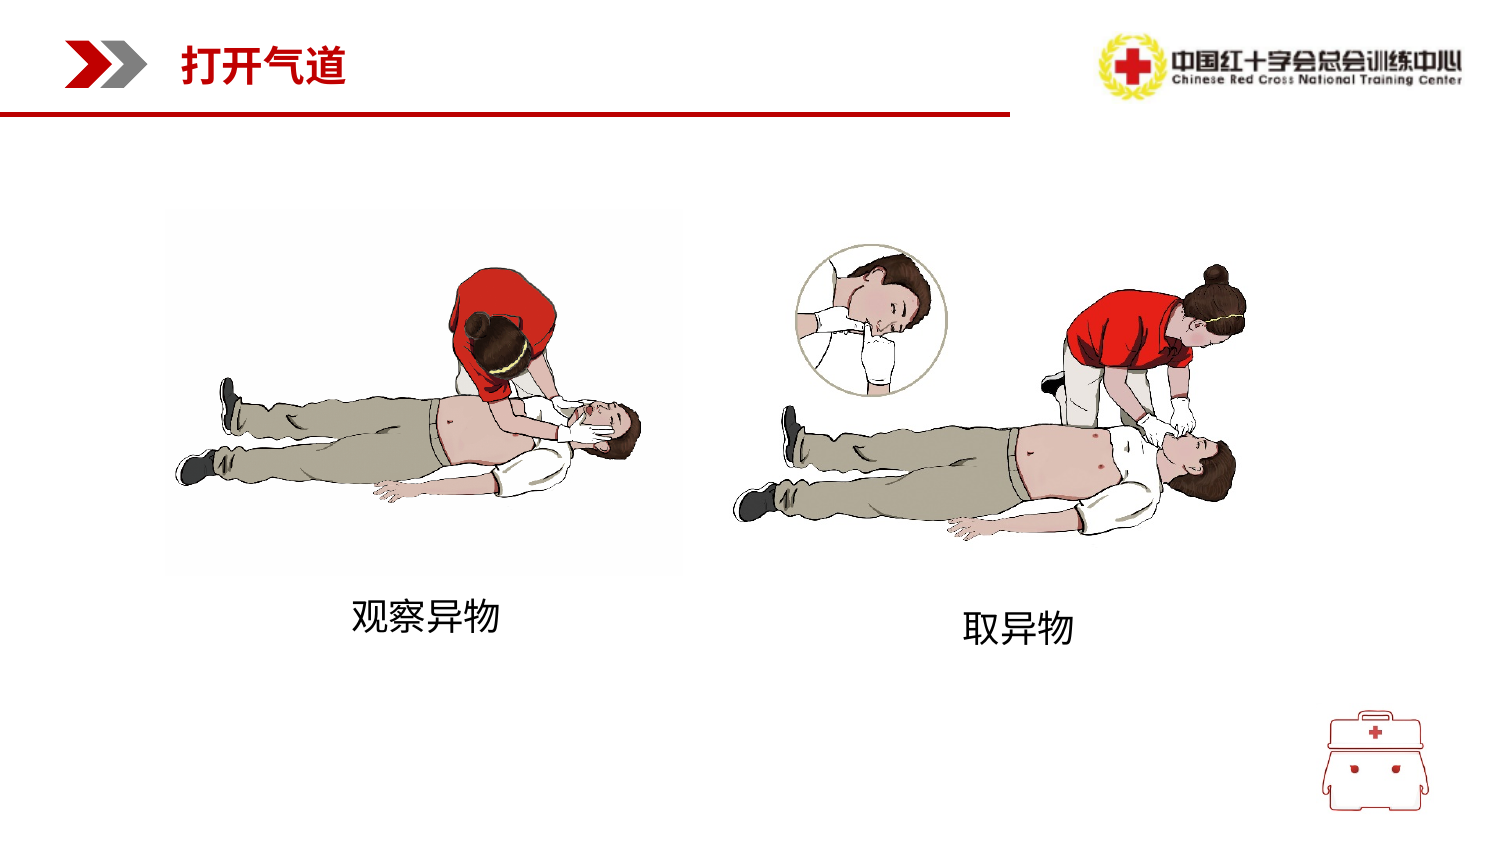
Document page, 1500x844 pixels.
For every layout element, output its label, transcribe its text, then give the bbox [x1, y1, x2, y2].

picture [1092, 31, 1472, 104]
text_box 观察异物 [336, 585, 531, 646]
text_box [62, 38, 115, 90]
text_box 打开气道 [165, 32, 840, 97]
text_box [98, 38, 150, 90]
picture [722, 223, 1282, 620]
text_box 取异物 [905, 628, 1140, 658]
picture [164, 209, 684, 576]
picture [1316, 703, 1434, 821]
